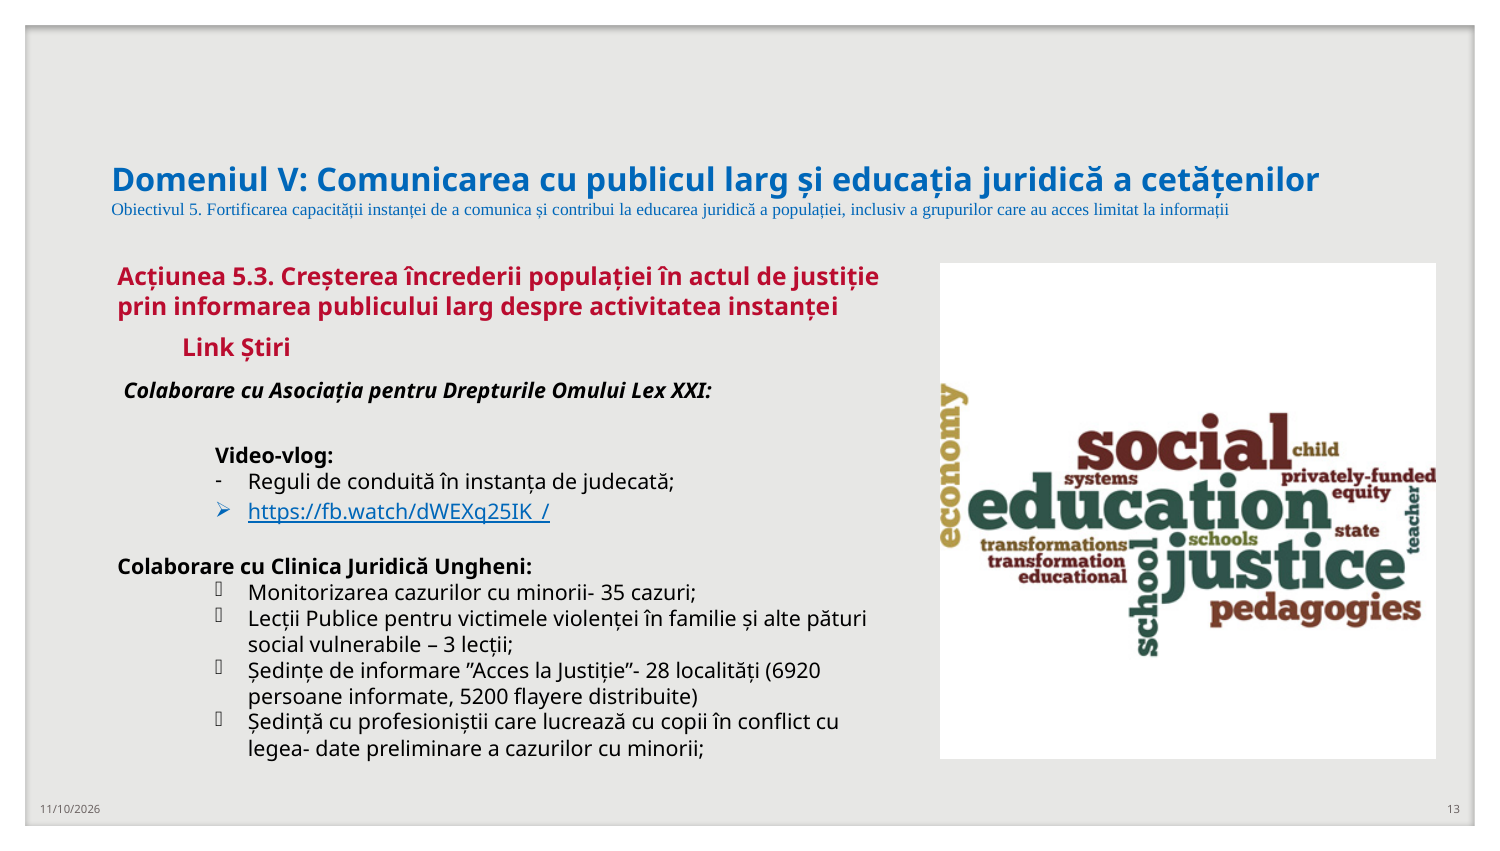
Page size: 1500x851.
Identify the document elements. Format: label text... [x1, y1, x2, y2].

text_box Acțiunea 5.3. Creșterea încrederii populației în actul de justiție prin informarea publicului larg despre activitatea instanței Link Știri Colaborare cu Asociația pentru Drepturile Omului Lex XXI: Video-vlog: Reguli de conduită în instanța de judecată; https://fb.watch/dWEXq25IK_/ Colaborare cu Clinica Juridică Ungheni: Monitorizarea cazurilor cu minorii- 35 cazuri; Lecții Publice pentru victimele violenței în familie și alte pături social vulnerabile – 3 lecții; Ședințe de informare ”Acces la Justiție”- 28 localități (6920 persoane informate, 5200 flayere distribuite) Ședință cu profesioniștii care lucrează cu copii în conflict cu legea- date preliminare a cazurilor cu minorii; [102, 253, 903, 780]
title Domeniul V: Comunicarea cu publicul larg și educația juridică a cetățenilor Obiectivul 5. Fortificarea capacității instanței de a comunica și contribui la educarea juridică a populației, inclusiv a grupurilor care au acces limitat la informații [96, 150, 1459, 227]
slide_number 13 [1125, 794, 1475, 826]
picture [940, 262, 1436, 759]
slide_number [24, 794, 375, 826]
